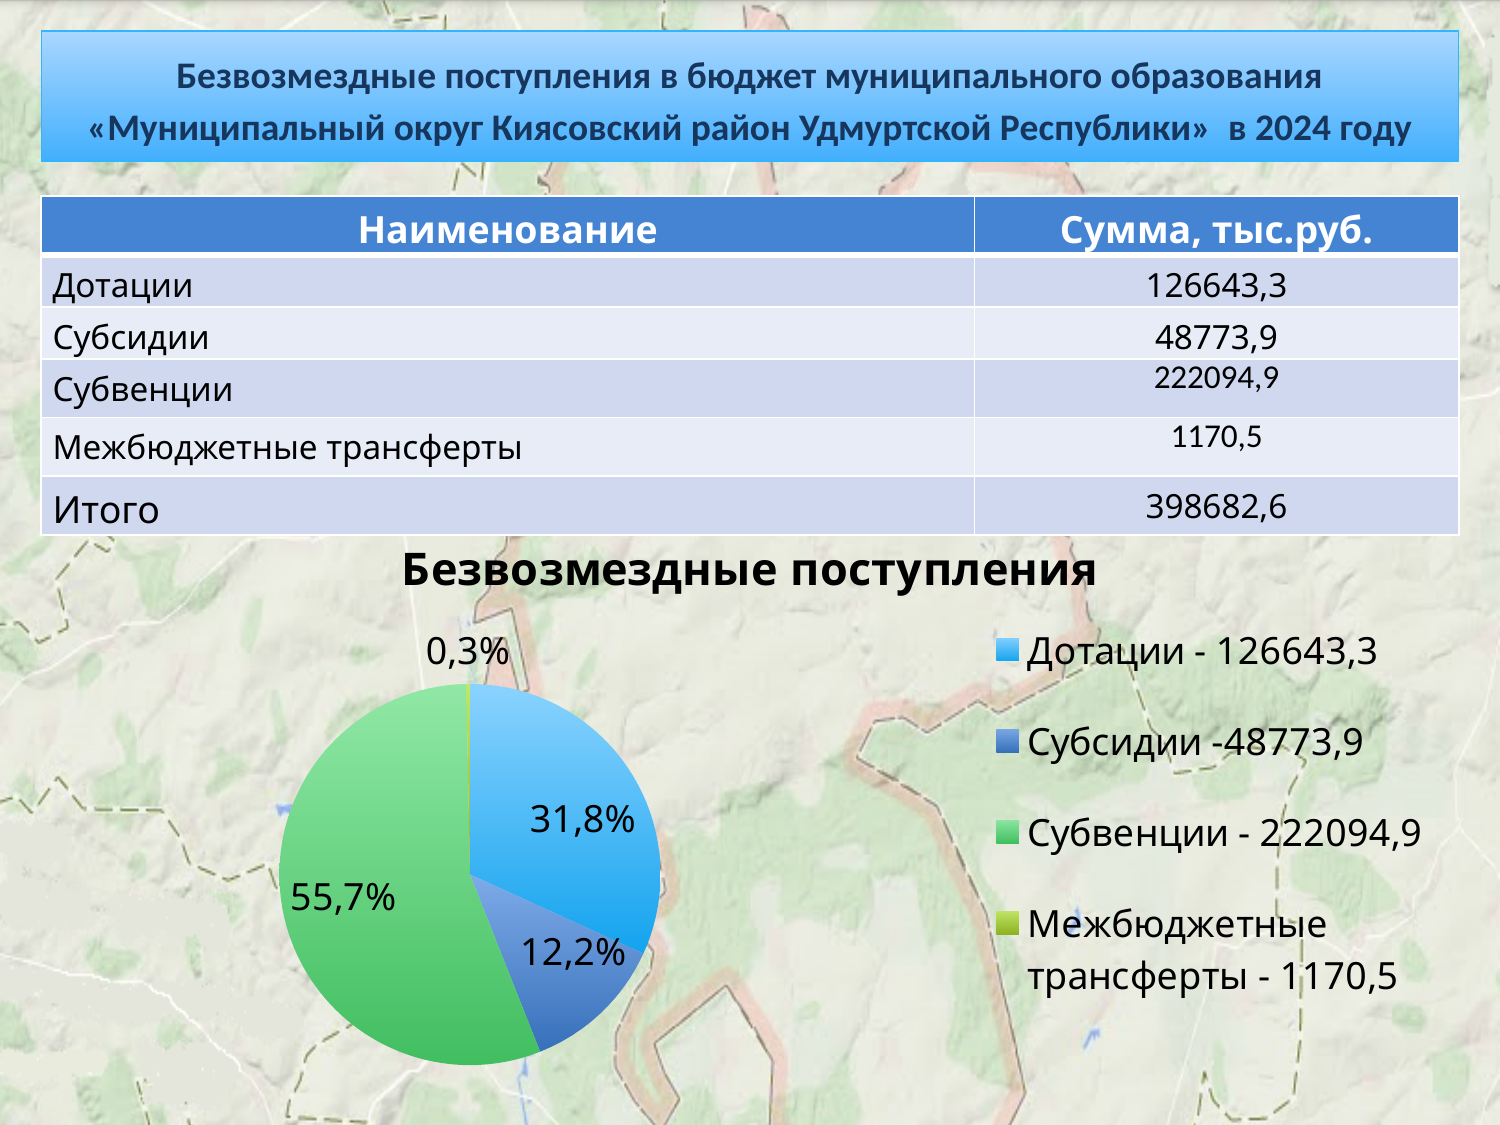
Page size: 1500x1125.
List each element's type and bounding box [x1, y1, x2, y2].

picture [0, 0, 1500, 1125]
chart [41, 503, 1459, 1107]
